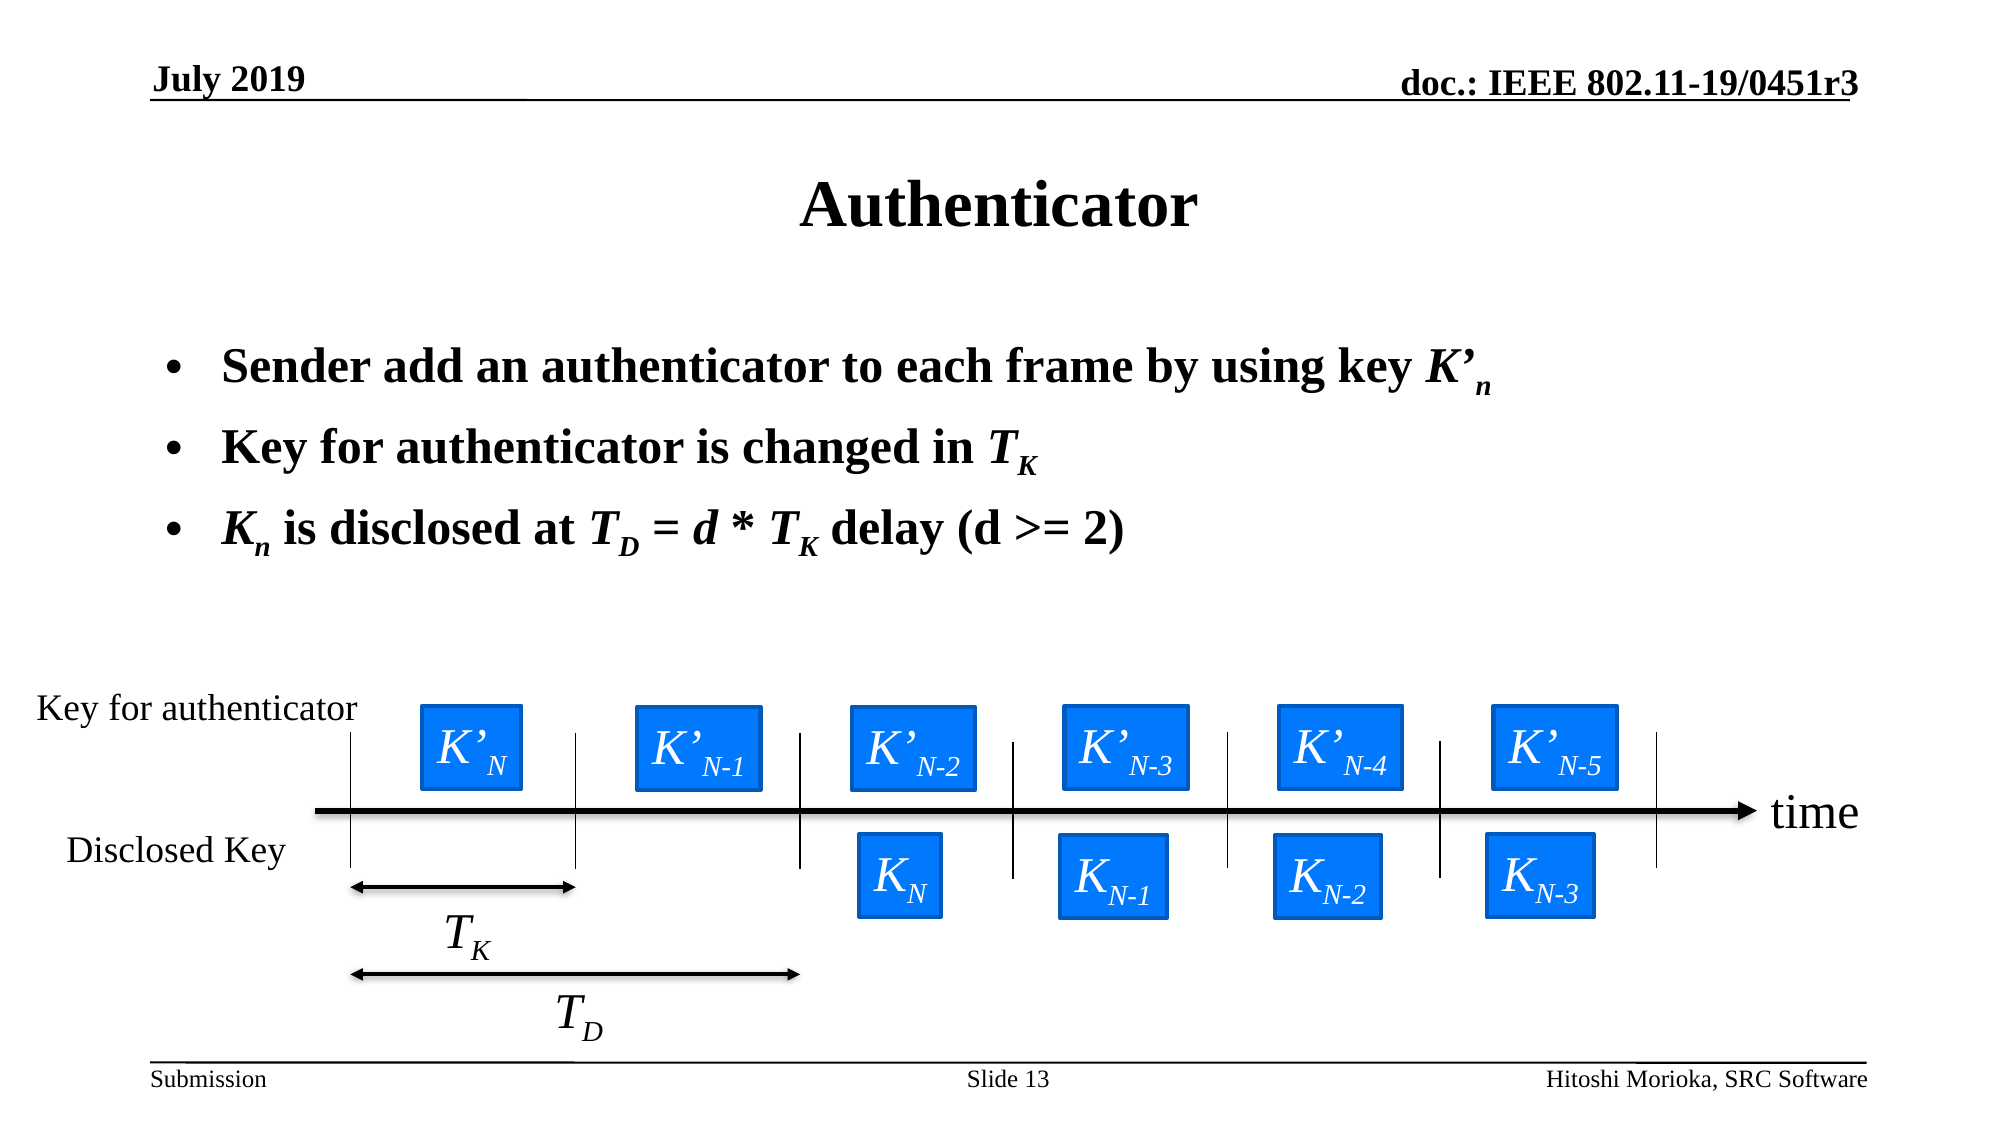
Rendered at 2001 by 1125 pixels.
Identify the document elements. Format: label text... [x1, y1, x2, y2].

text_box K’N-1 [635, 705, 763, 792]
text_box time [1755, 771, 1875, 847]
text_box K’N-3 [1062, 704, 1190, 791]
slide_number Slide 13 [950, 1061, 1067, 1123]
text_box TD [539, 982, 619, 1055]
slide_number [152, 54, 563, 100]
text_box KN-2 [1273, 833, 1383, 920]
text_box TK [428, 895, 505, 970]
text_box K’N-4 [1277, 704, 1404, 791]
list Sender add an authenticator to each frame by using key K’n Key for authenticator is changed in TK Kn is disclosed at TD = d * TK delay (d >= 2) [149, 324, 1850, 563]
text_box KN-1 [1058, 833, 1169, 920]
text_box Disclosed Key [51, 817, 302, 878]
footer Hitoshi Morioka, SRC Software [1171, 1061, 1869, 1093]
title Authenticator [149, 112, 1850, 288]
text_box KN-3 [1485, 832, 1596, 919]
text_box K’N-5 [1491, 704, 1619, 791]
text_box KN [857, 832, 943, 919]
text_box K’N [420, 704, 523, 791]
text_box Key for authenticator [21, 675, 374, 736]
text_box K’N-2 [850, 705, 977, 792]
